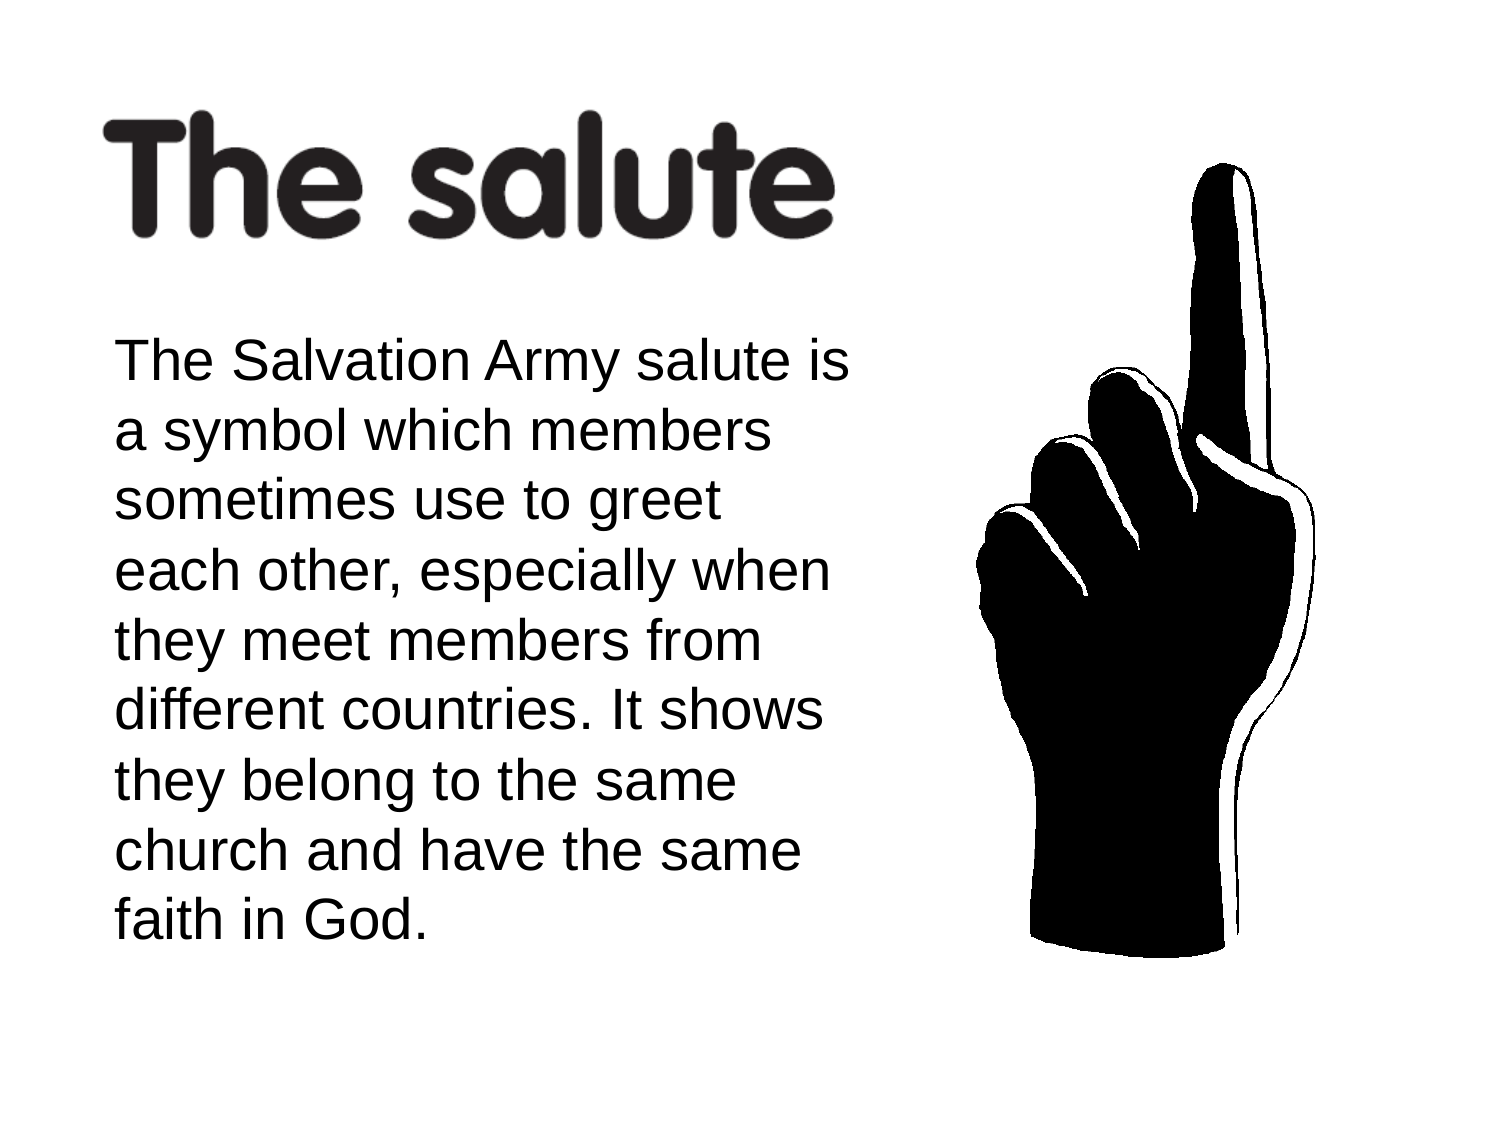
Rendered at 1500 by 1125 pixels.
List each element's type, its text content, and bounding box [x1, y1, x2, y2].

picture [88, 97, 857, 268]
picture [915, 160, 1371, 1001]
text_box The Salvation Army salute is a symbol which members sometimes use to greet each other, especially when they meet members from different countries. It shows they belong to the same church and have the same faith in God. [100, 314, 869, 959]
